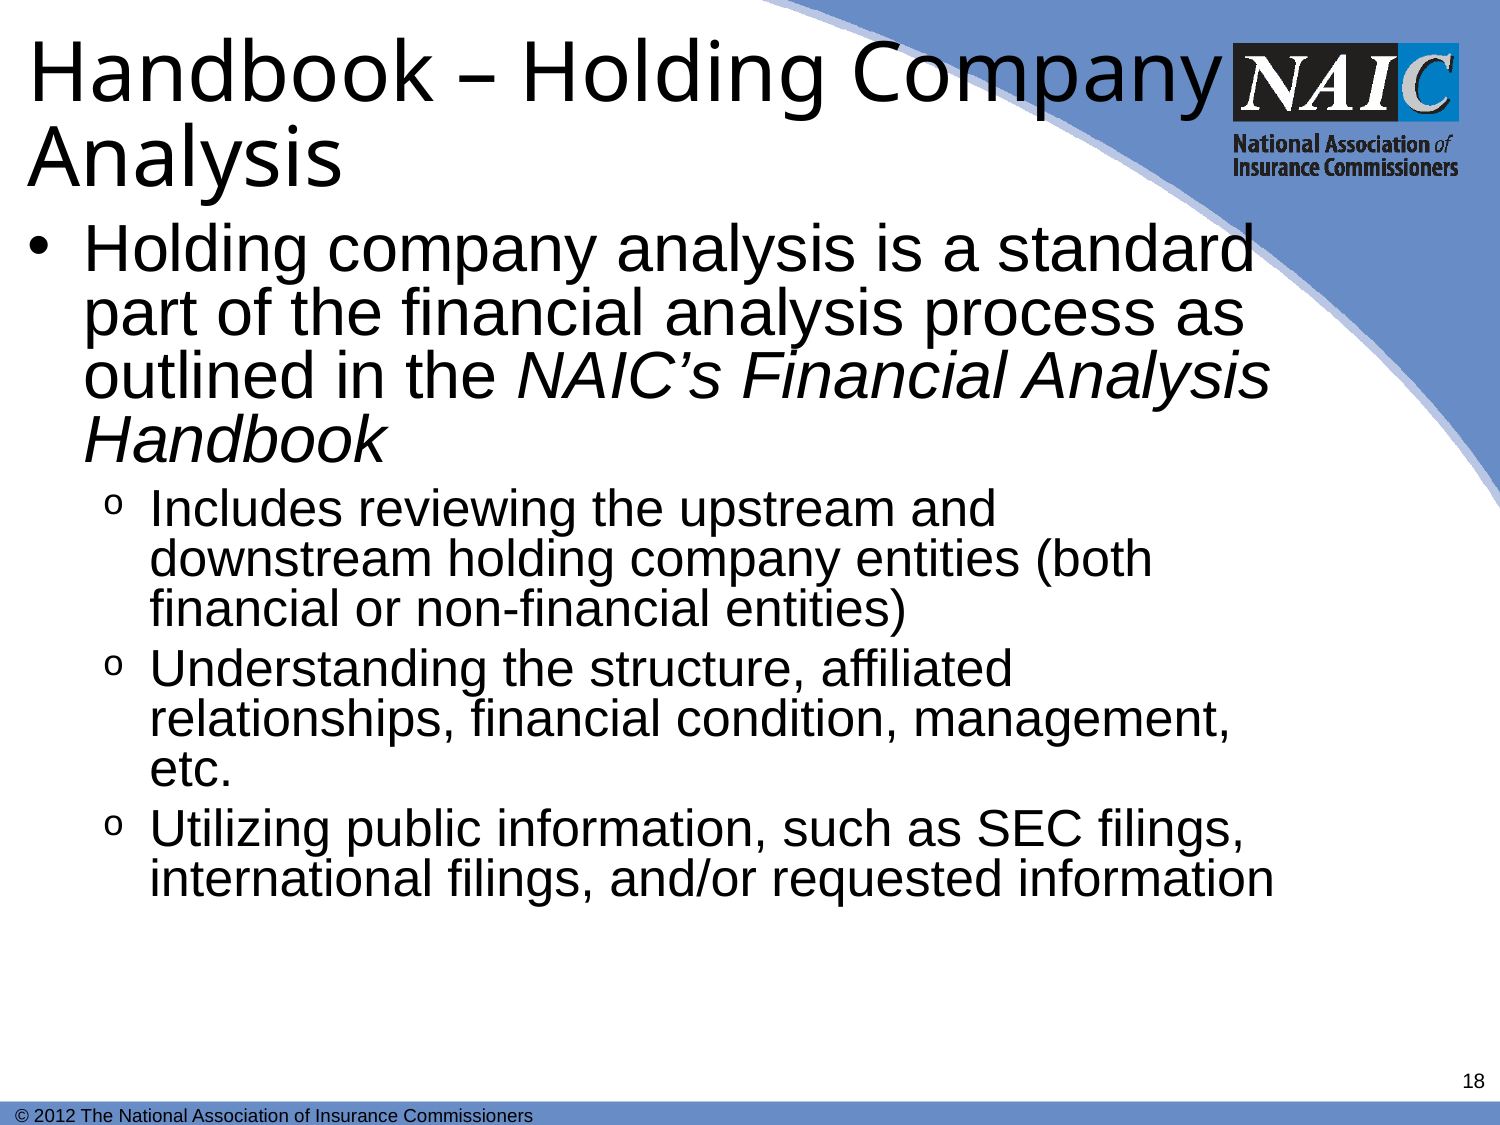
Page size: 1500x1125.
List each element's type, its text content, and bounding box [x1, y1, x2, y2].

picture [0, 0, 1500, 1125]
list Holding company analysis is a standard part of the financial analysis process as outlined in the NAIC’s Financial Analysis Handbook Includes reviewing the upstream and downstream holding company entities (both financial or non-financial entities) Understanding the structure, affiliated relationships, financial condition, management, etc. Utilizing public information, such as SEC filings, international filings, and/or requested information [12, 212, 1300, 1063]
title Handbook – Holding Company Analysis [12, 62, 1388, 175]
slide_number 18 [1149, 1059, 1500, 1100]
